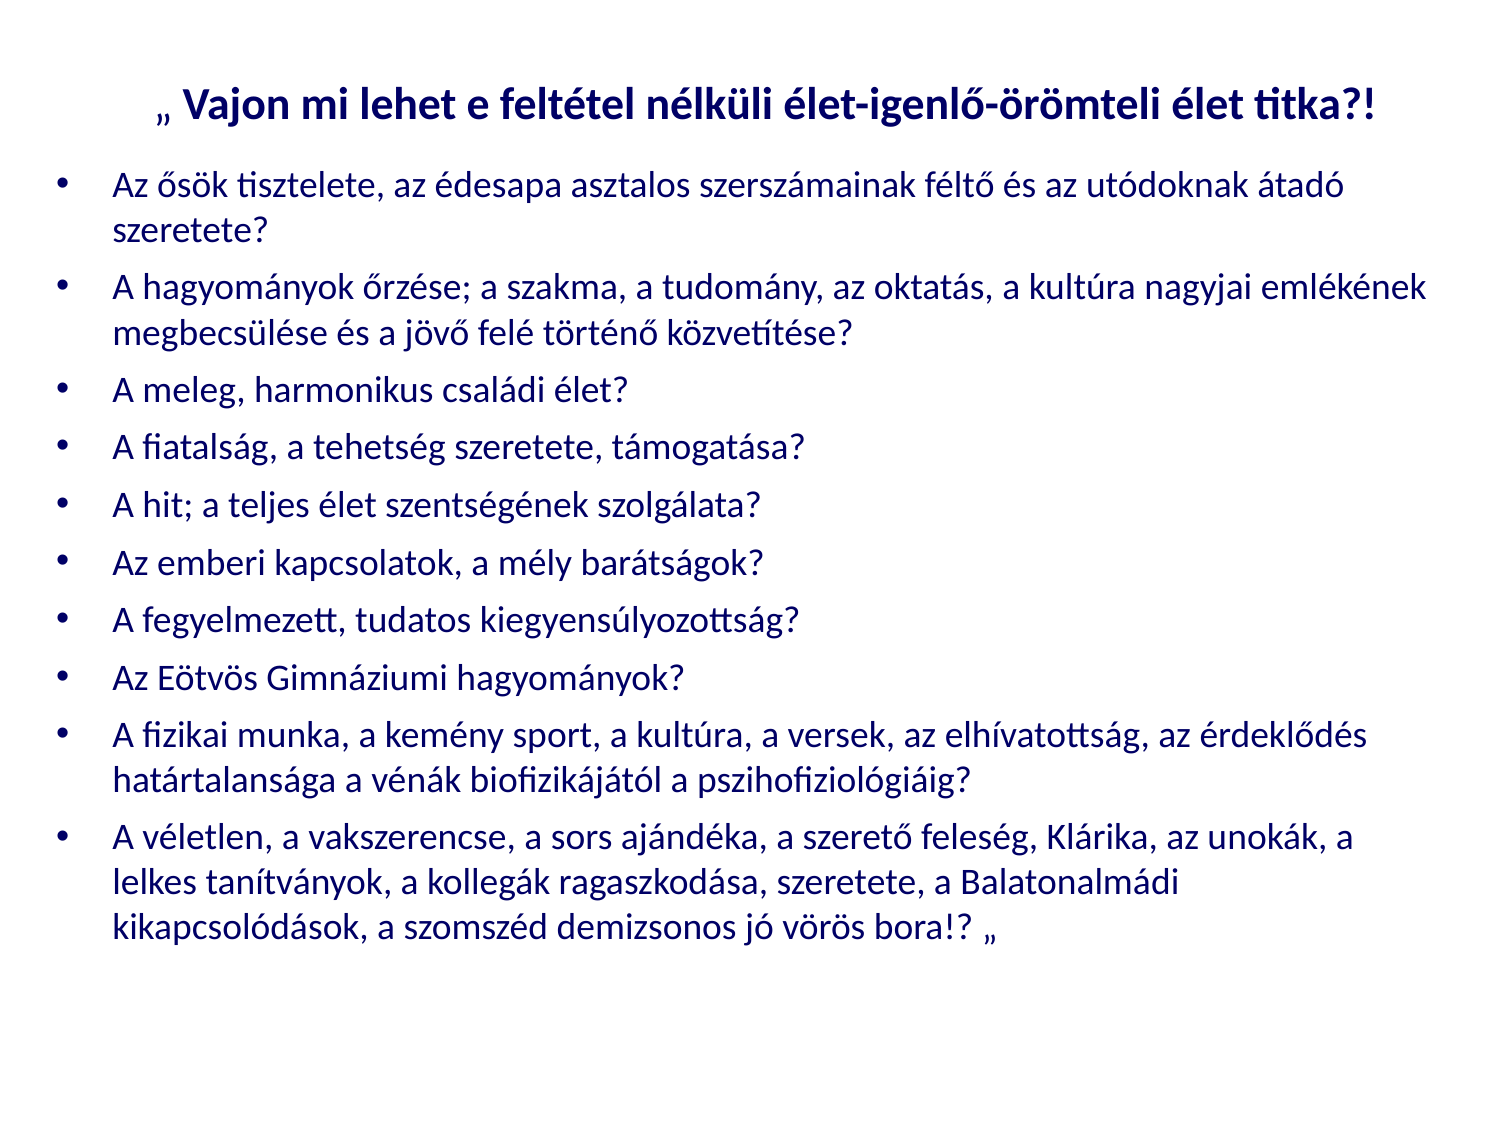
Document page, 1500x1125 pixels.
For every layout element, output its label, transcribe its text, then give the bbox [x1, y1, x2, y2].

text_box „ Vajon mi lehet e feltétel nélküli élet-igenlő-örömteli élet titka?! Az ősök tisztelete, az édesapa asztalos szerszámainak féltő és az utódoknak átadó szeretete? A hagyományok őrzése; a szakma, a tudomány, az oktatás, a kultúra nagyjai emlékének megbecsülése és a jövő felé történő közvetítése? A meleg, harmonikus családi élet? A fiatalság, a tehetség szeretete, támogatása? A hit; a teljes élet szentségének szolgálata? Az emberi kapcsolatok, a mély barátságok? A fegyelmezett, tudatos kiegyensúlyozottság? Az Eötvös Gimnáziumi hagyományok? A fizikai munka, a kemény sport, a kultúra, a versek, az elhívatottság, az érdeklődés határtalansága a vénák biofizikájától a pszihofiziológiáig? A véletlen, a vakszerencse, a sors ajándéka, a szerető feleség, Klárika, az unokák, a lelkes tanítványok, a kollegák ragaszkodása, szeretete, a Balatonalmádi kikapcsolódások, a szomszéd demizsonos jó vörös bora!? „ [41, 66, 1459, 955]
